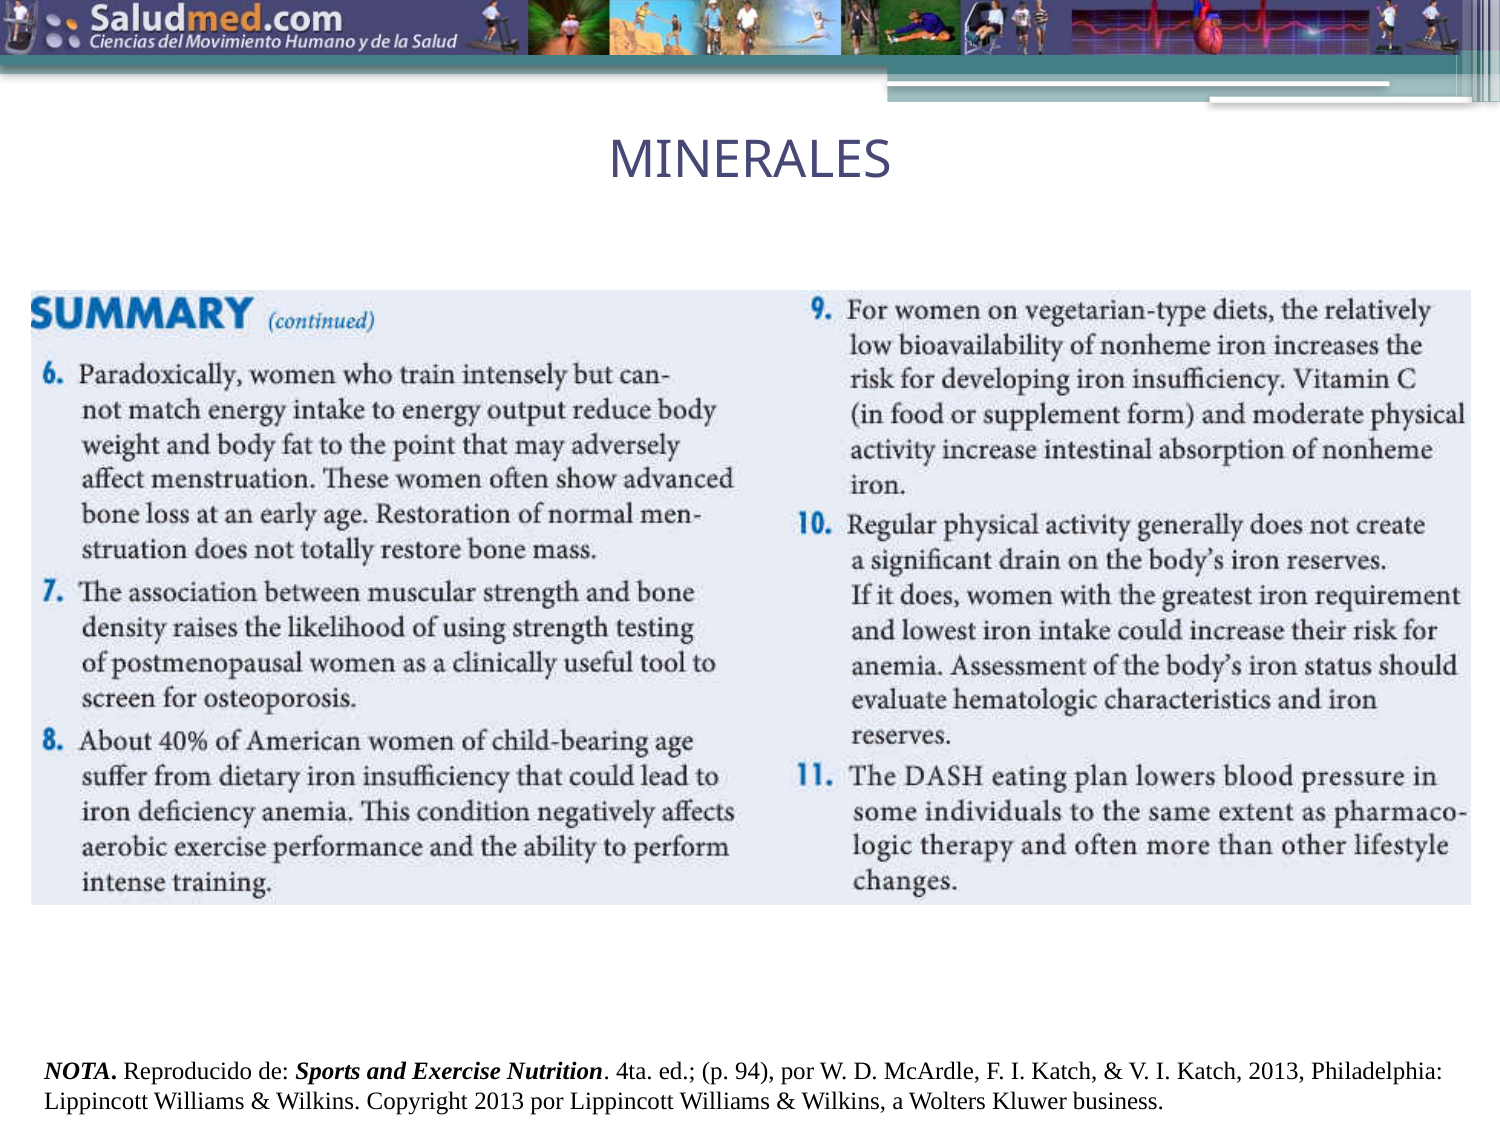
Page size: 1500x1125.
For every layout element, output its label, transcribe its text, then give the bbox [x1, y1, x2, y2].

text_box MINERALES [0, 137, 1500, 185]
picture [30, 290, 1471, 906]
text_box NOTA. Reproducido de: Sports and Exercise Nutrition. 4ta. ed.; (p. 94), por W. D. McArdle, F. I. Katch, & V. I. Katch, 2013, Philadelphia: Lippincott Williams & Wilkins. Copyright 2013 por Lippincott Williams & Wilkins, a Wolters Kluwer business. [29, 1046, 1500, 1106]
picture [0, 0, 1460, 55]
text_box [0, 1058, 1500, 1125]
